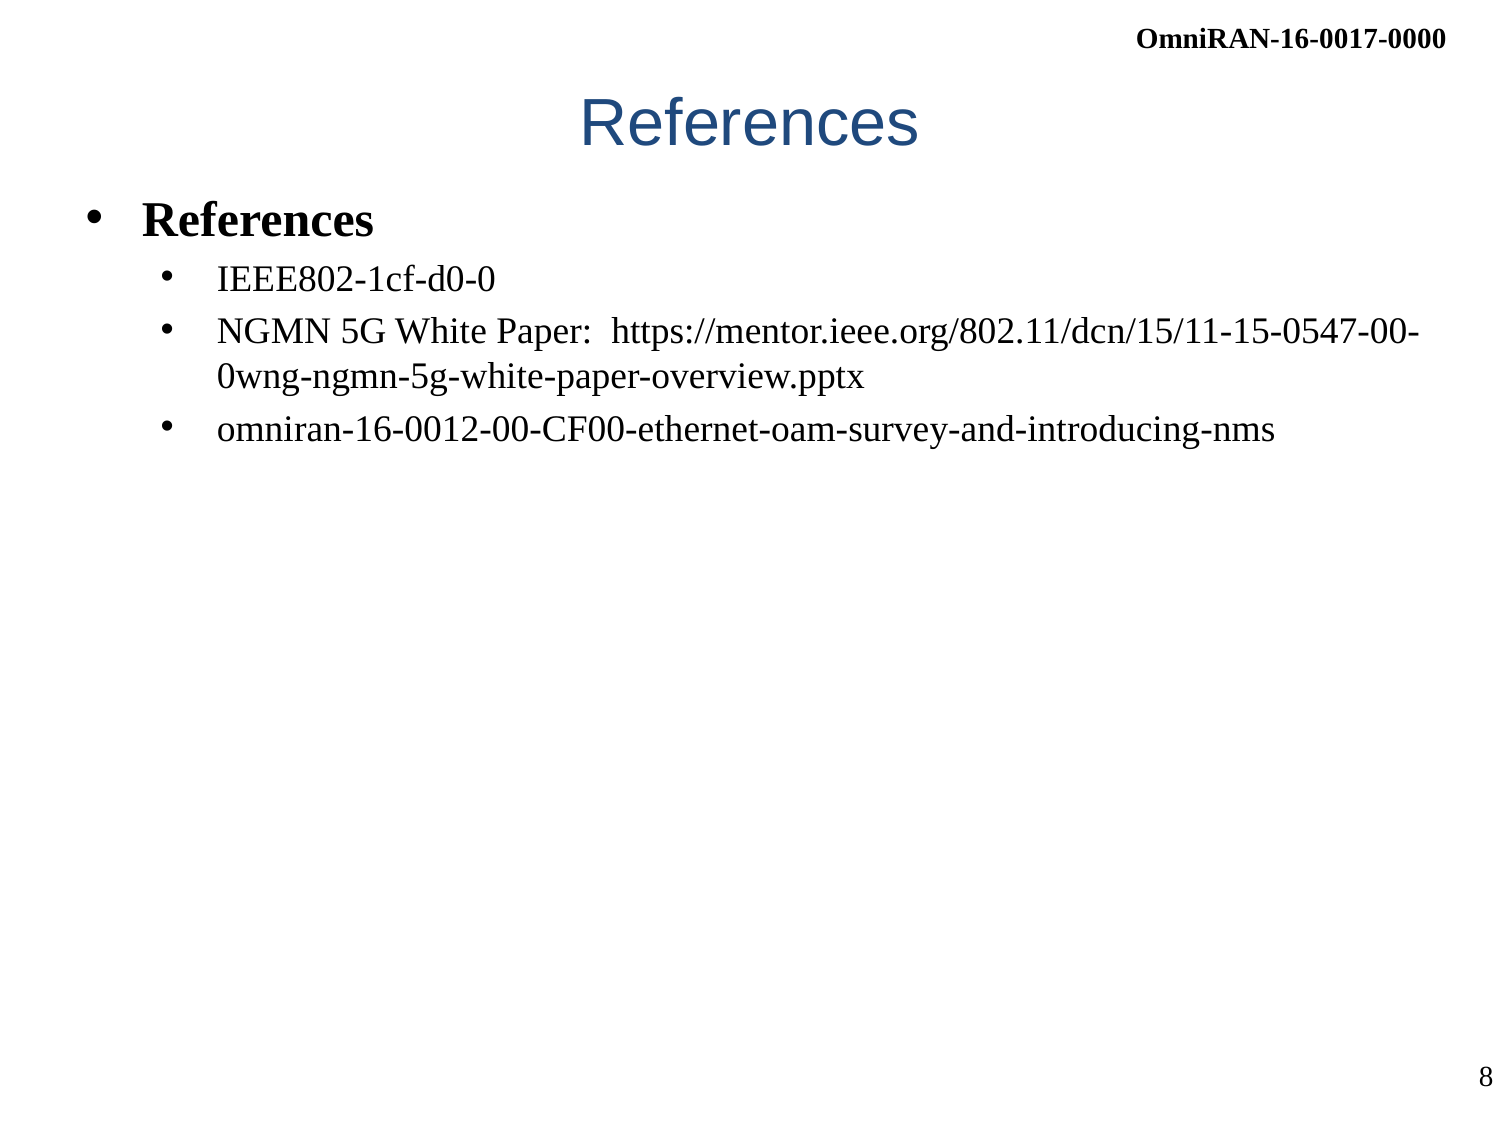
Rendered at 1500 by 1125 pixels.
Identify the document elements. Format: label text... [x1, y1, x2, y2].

list References IEEE802-1cf-d0-0 NGMN 5G White Paper: https://mentor.ieee.org/802.11/dcn/15/11-15-0547-00-0wng-ngmn-5g-white-paper-overview.pptx omniran-16-0012-00-CF00-ethernet-oam-survey-and-introducing-nms [70, 178, 1452, 1028]
title References [75, 45, 1425, 178]
